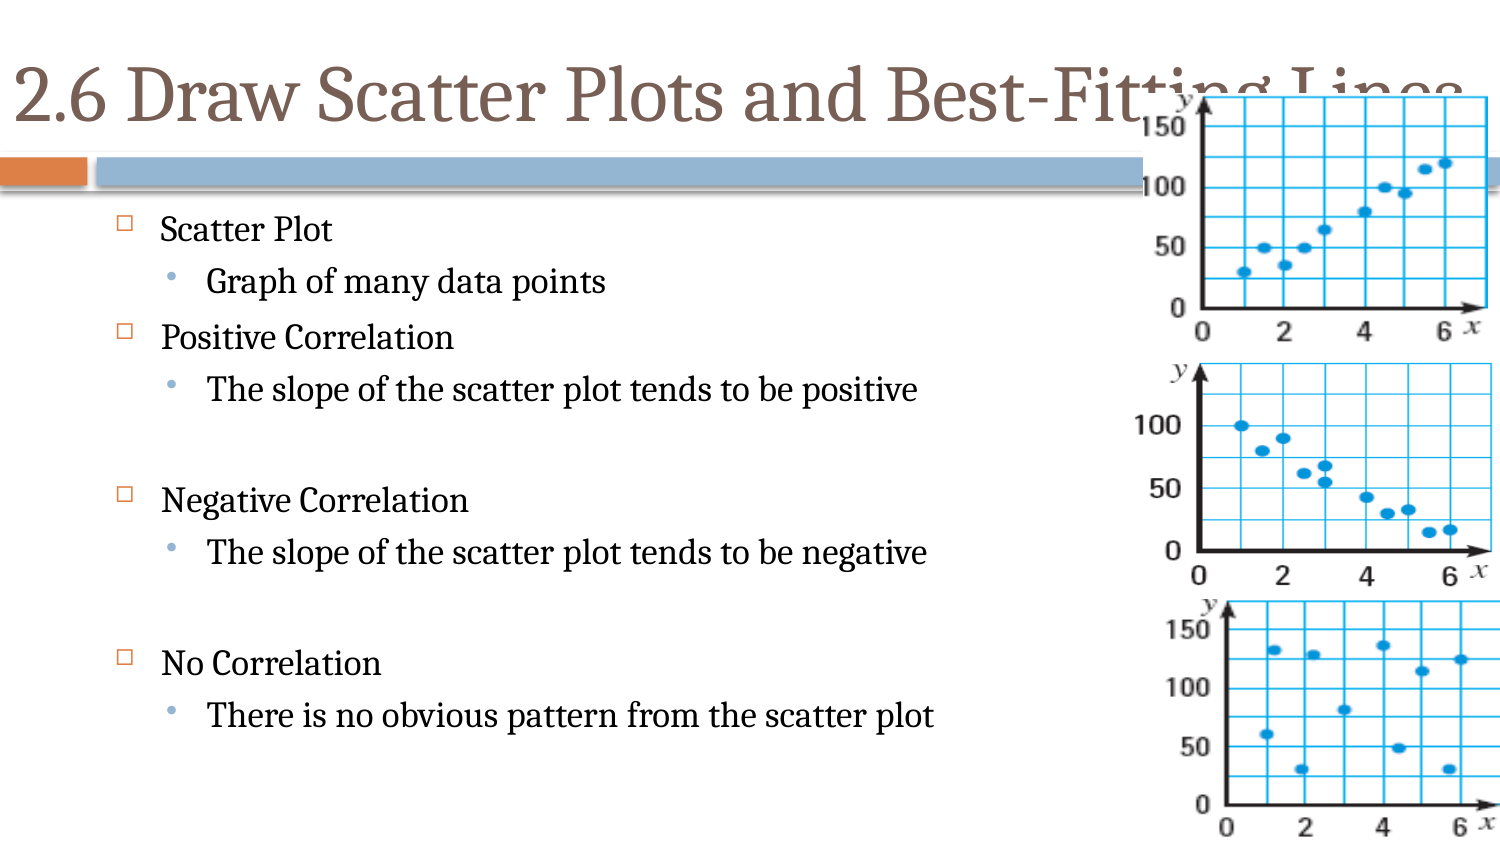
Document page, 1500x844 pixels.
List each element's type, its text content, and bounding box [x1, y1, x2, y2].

title 2.6 Draw Scatter Plots and Best-Fitting Lines [0, 28, 1500, 150]
list Scatter Plot Graph of many data points Positive Correlation The slope of the scatter plot tends to be positive Negative Correlation The slope of the scatter plot tends to be negative No Correlation There is no obvious pattern from the scatter plot [100, 196, 1138, 750]
picture [1162, 599, 1500, 844]
picture [1123, 355, 1500, 591]
picture [1143, 93, 1488, 347]
